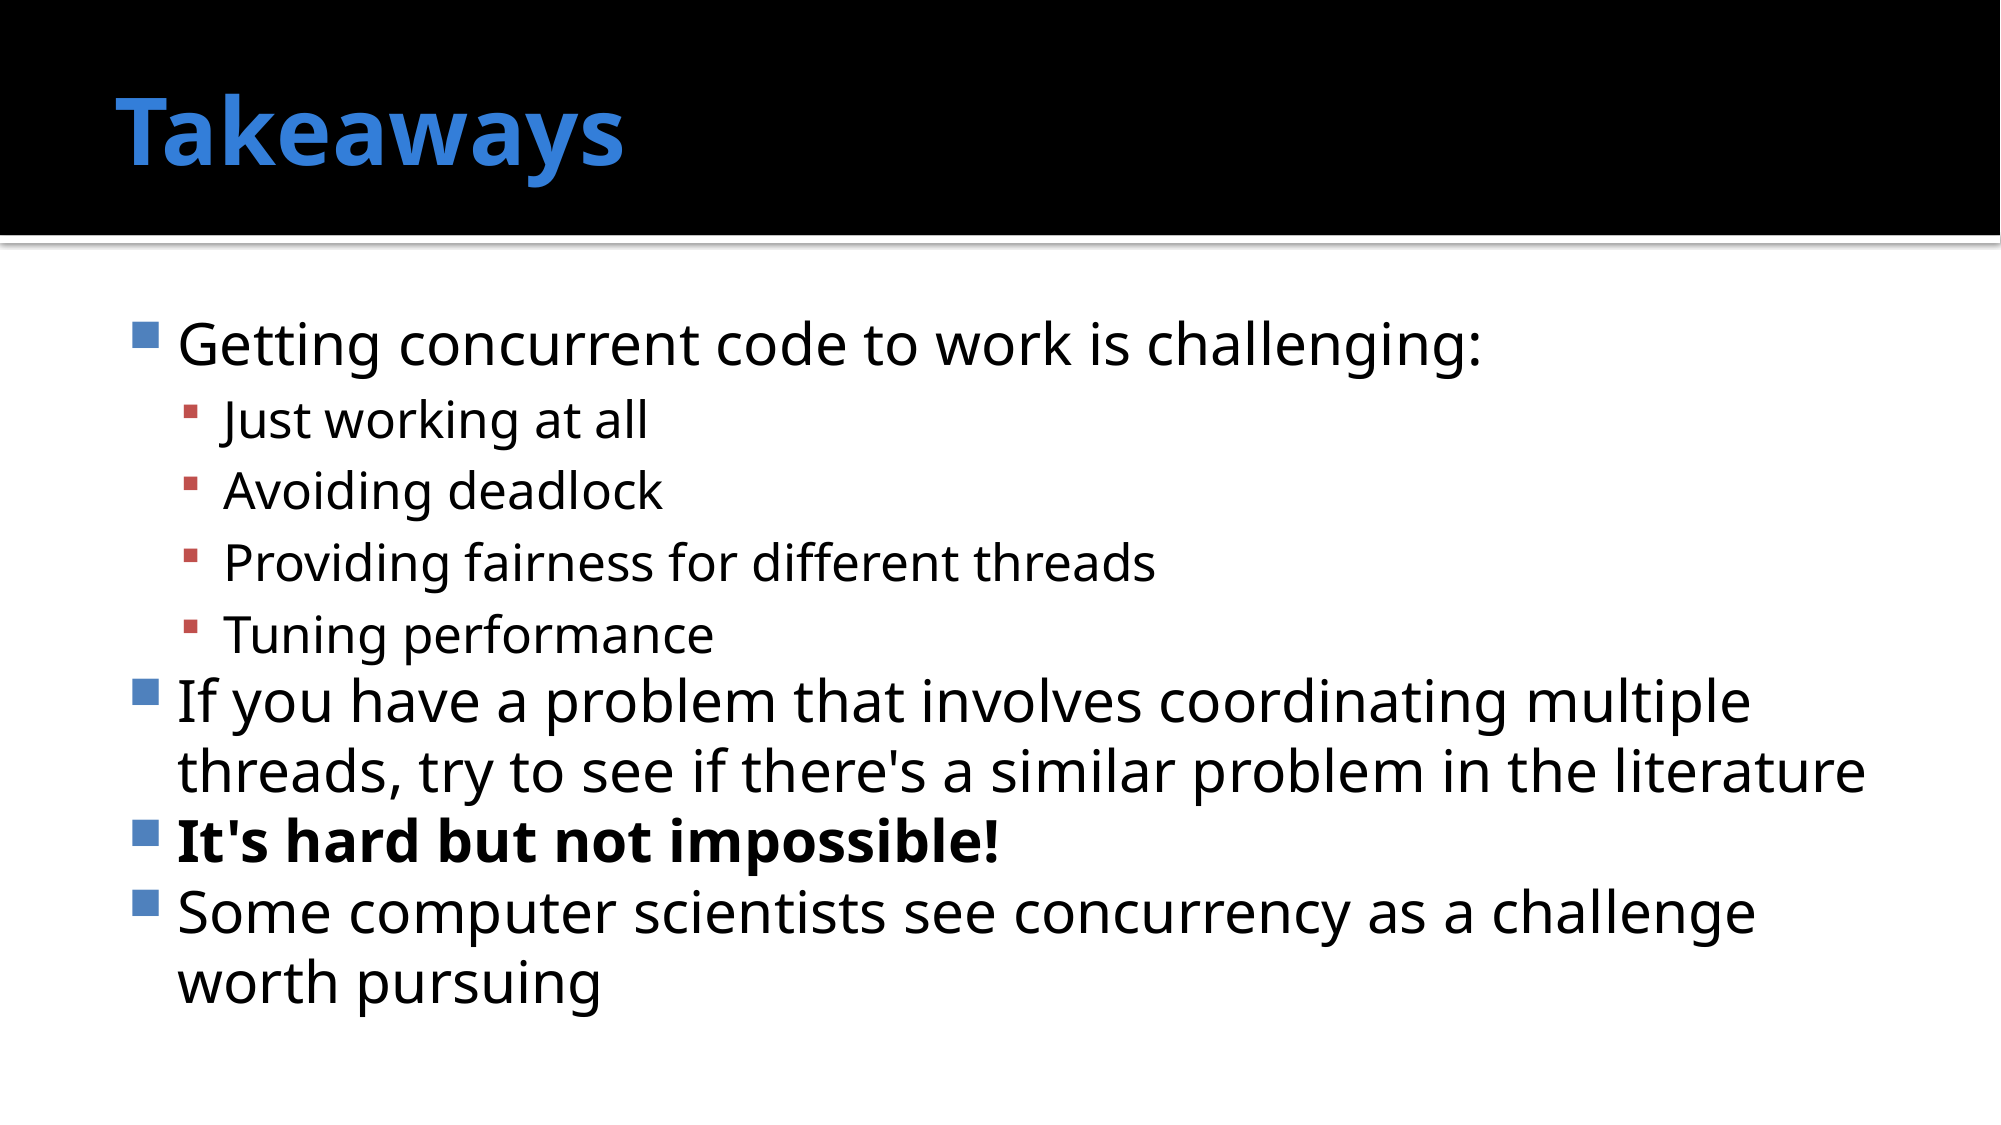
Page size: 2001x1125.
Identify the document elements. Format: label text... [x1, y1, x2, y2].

list Getting concurrent code to work is challenging: Just working at all Avoiding deadlock Providing fairness for different threads Tuning performance If you have a problem that involves coordinating multiple threads, try to see if there's a similar problem in the literature It's hard but not impossible! Some computer scientists see concurrency as a challenge worth pursuing [99, 291, 1900, 1050]
title Takeaways [99, 25, 1900, 231]
